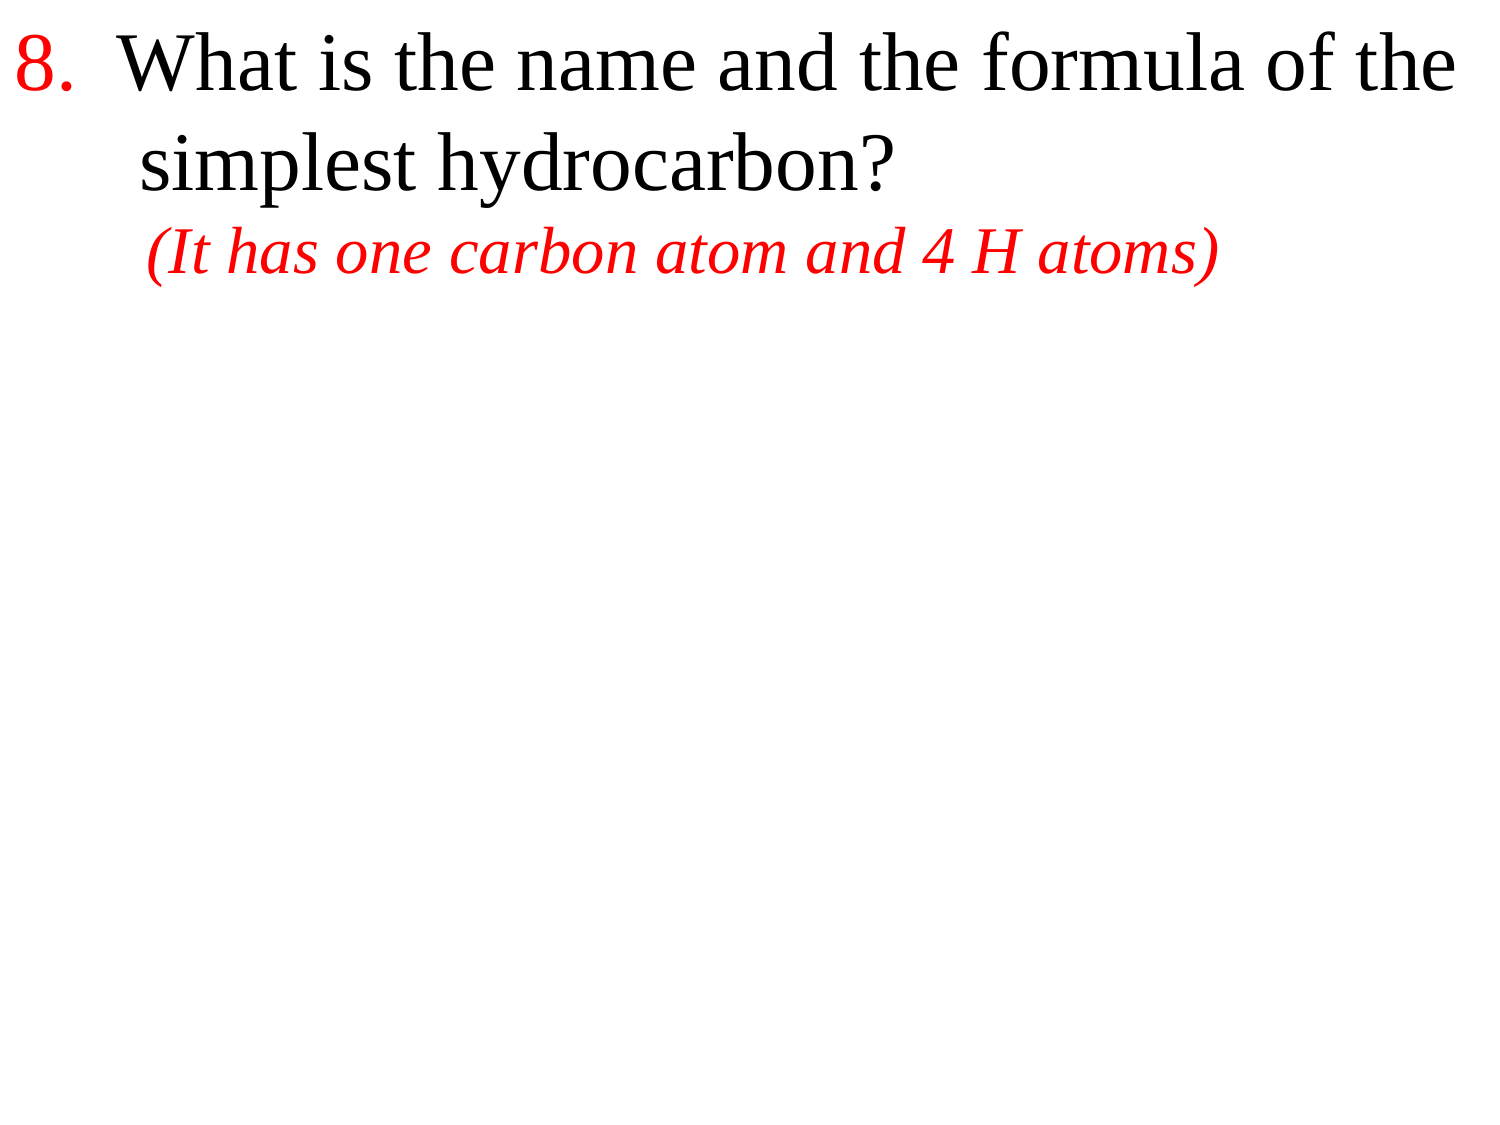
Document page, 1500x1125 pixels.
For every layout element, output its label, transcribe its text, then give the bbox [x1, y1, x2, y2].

text_box 8. What is the name and the formula of the simplest hydrocarbon? (It has one carbon atom and 4 H atoms) [0, 0, 1500, 495]
